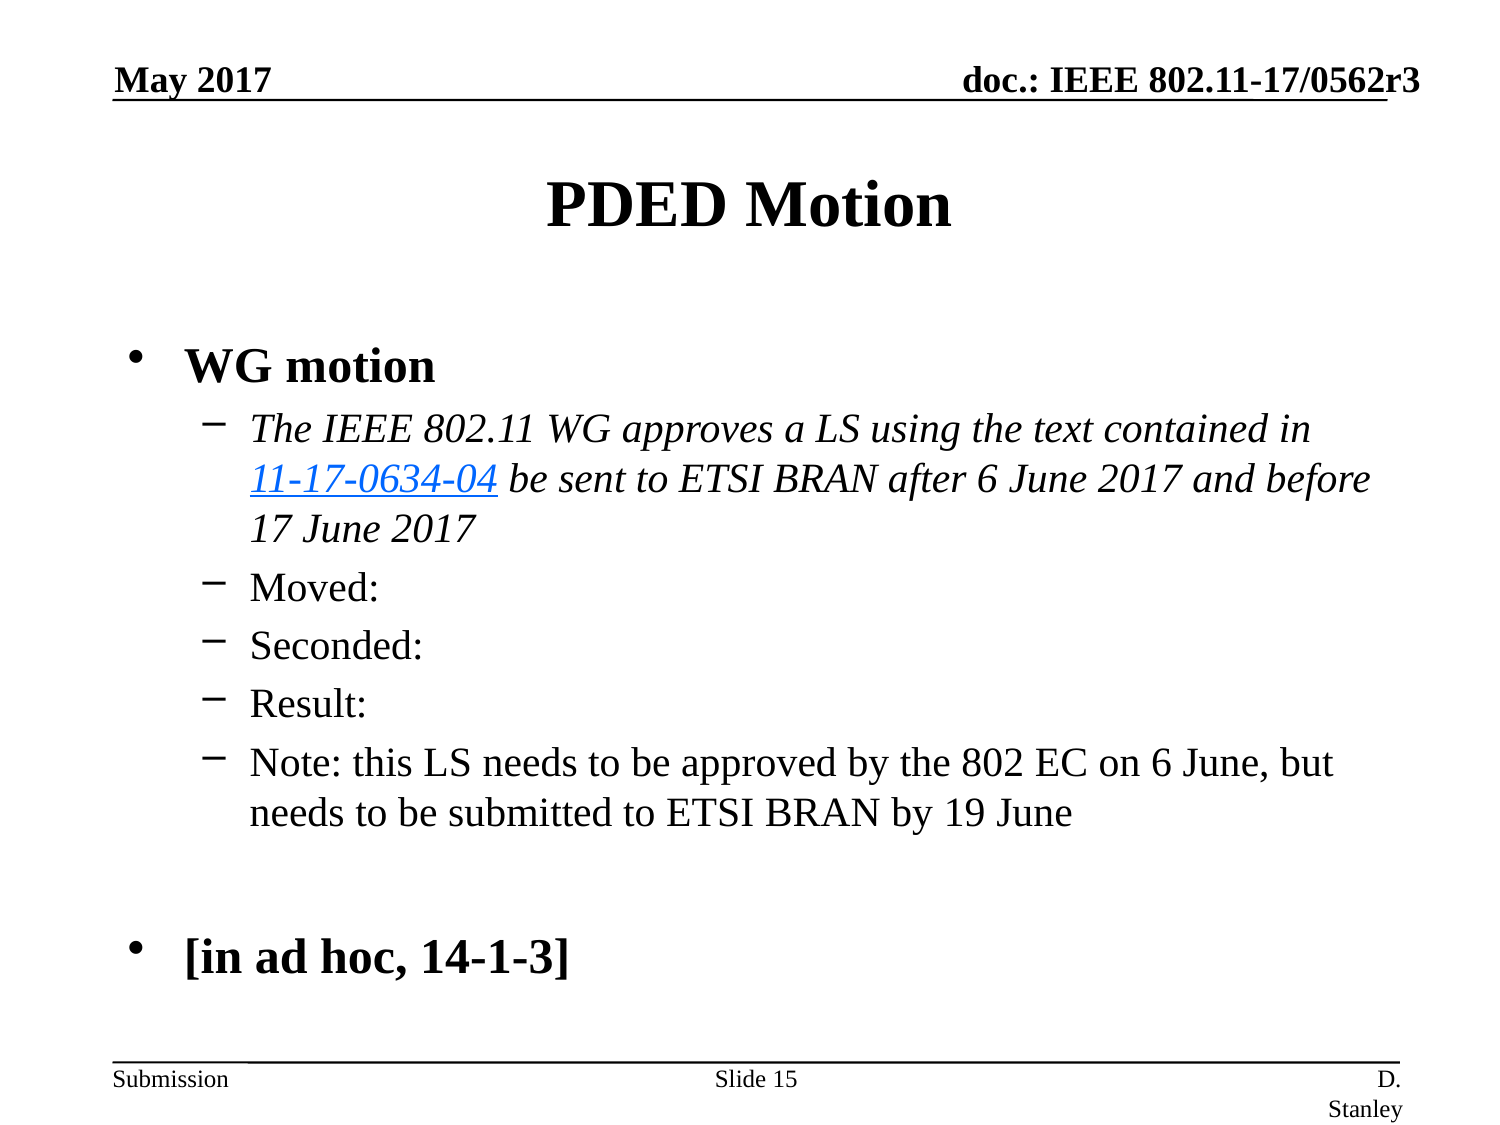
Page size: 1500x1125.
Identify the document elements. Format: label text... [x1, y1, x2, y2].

slide_number Slide 15 [712, 1061, 800, 1093]
title PDED Motion [112, 112, 1388, 288]
list WG motion The IEEE 802.11 WG approves a LS using the text contained in 11-17-0634-04 be sent to ETSI BRAN after 6 June 2017 and before 17 June 2017 Moved: Seconded: Result: Note: this LS needs to be approved by the 802 EC on 6 June, but needs to be submitted to ETSI BRAN by 19 June [in ad hoc, 14-1-3] [112, 324, 1388, 1000]
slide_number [114, 54, 374, 101]
footer D. Stanley, HP Enterprise [1324, 1061, 1402, 1093]
